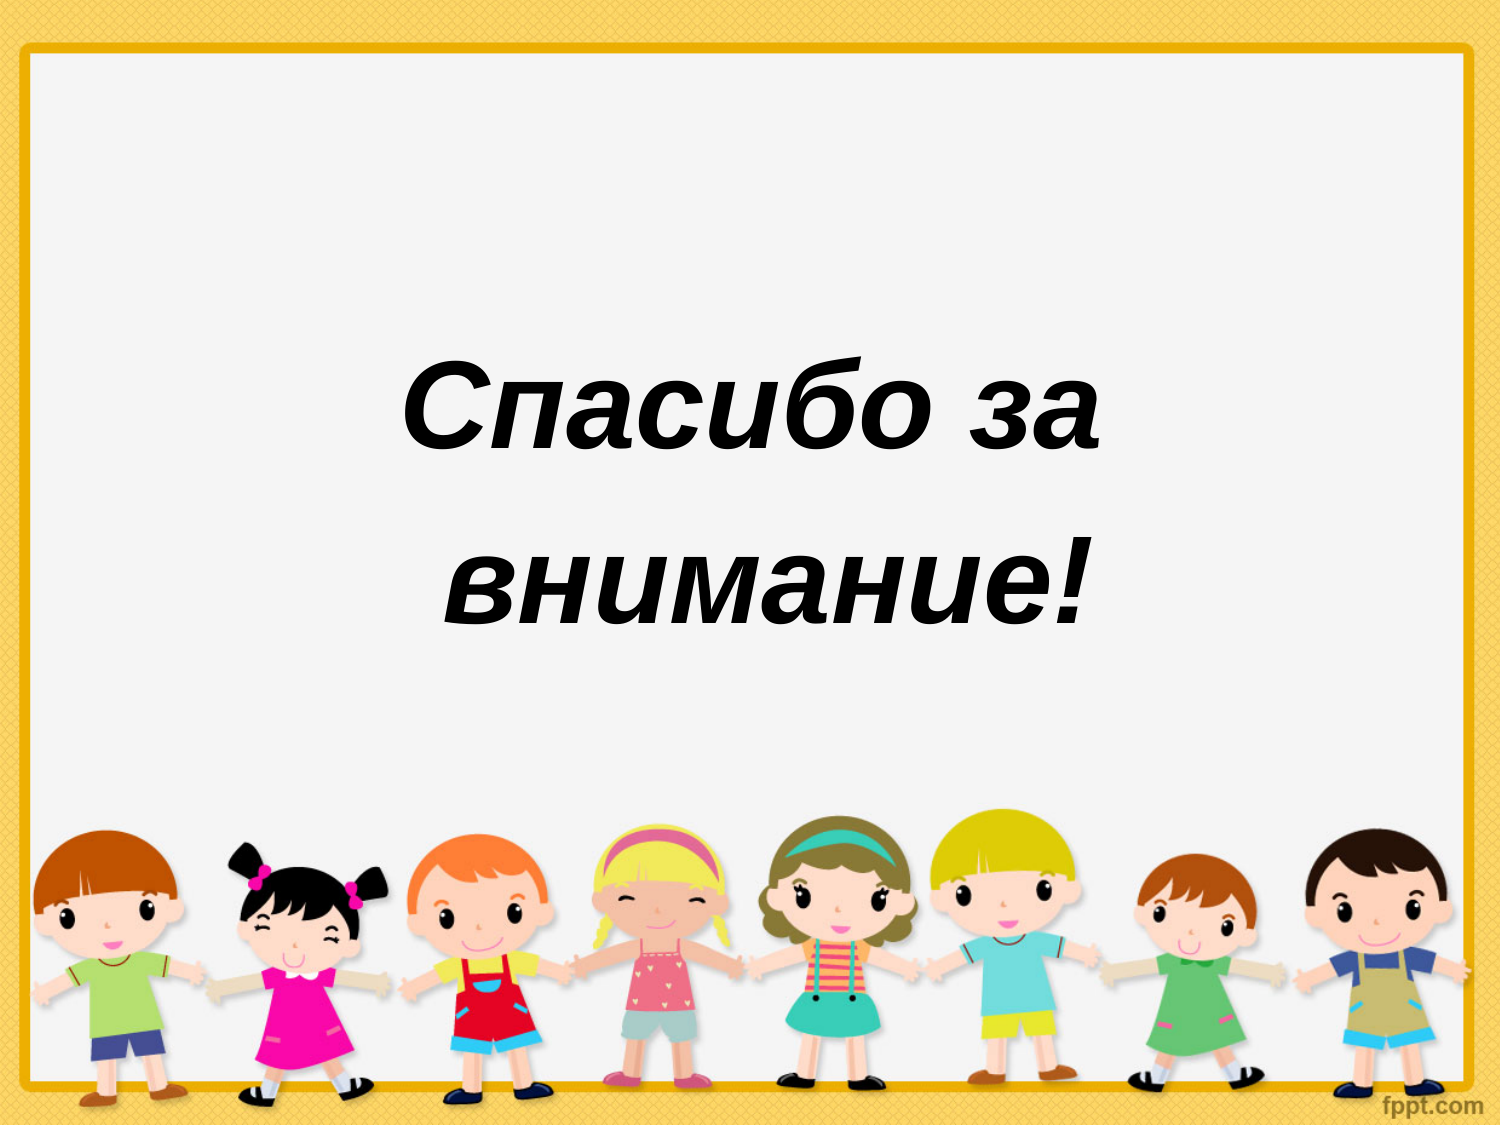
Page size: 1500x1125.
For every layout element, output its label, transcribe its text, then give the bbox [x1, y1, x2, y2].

list Спасибо за внимание! [93, 140, 1444, 884]
picture [0, 0, 1500, 1125]
